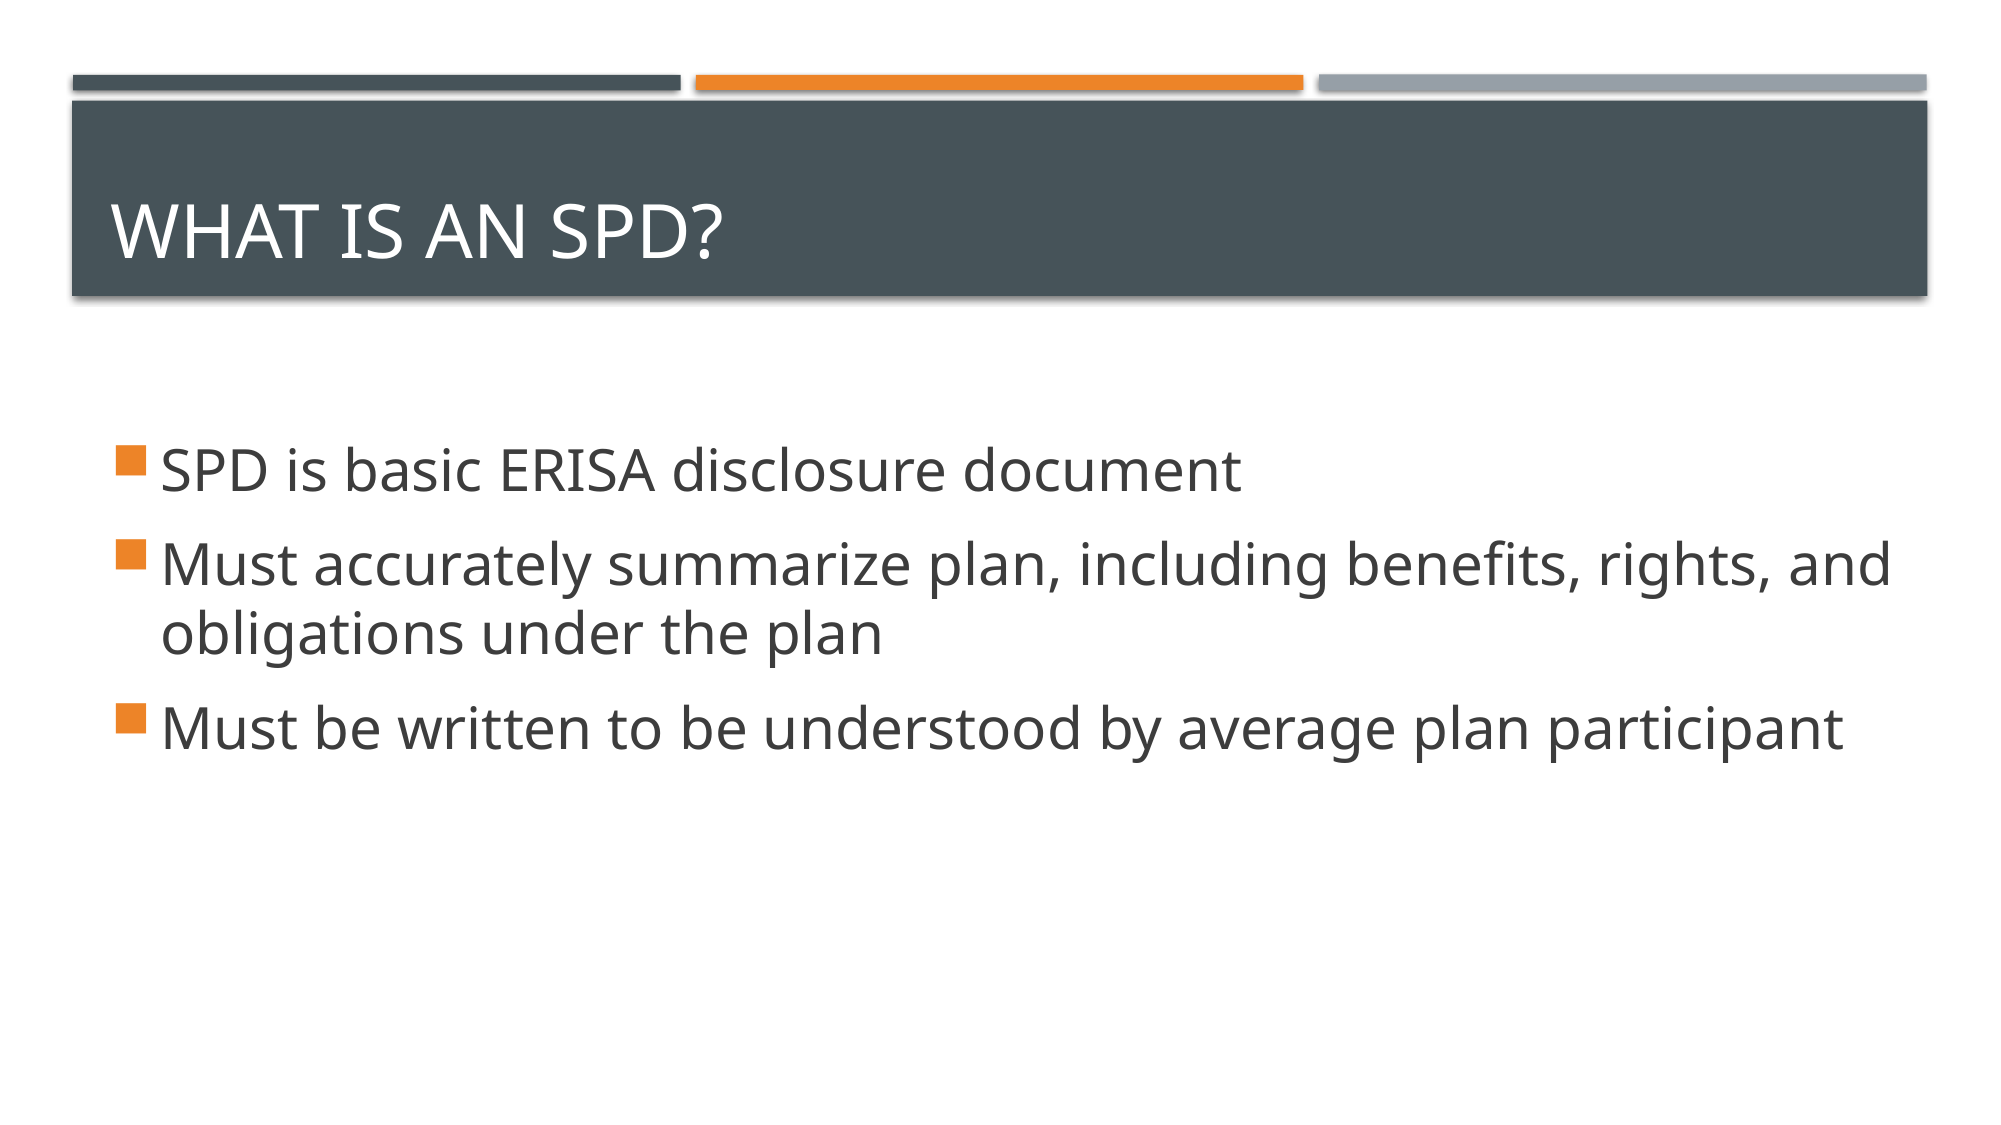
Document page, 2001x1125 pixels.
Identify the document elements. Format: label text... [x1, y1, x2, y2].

title What is an spd? [95, 115, 1905, 282]
list SPD is basic ERISA disclosure document Must accurately summarize plan, including benefits, rights, and obligations under the plan Must be written to be understood by average plan participant [95, 357, 1925, 836]
